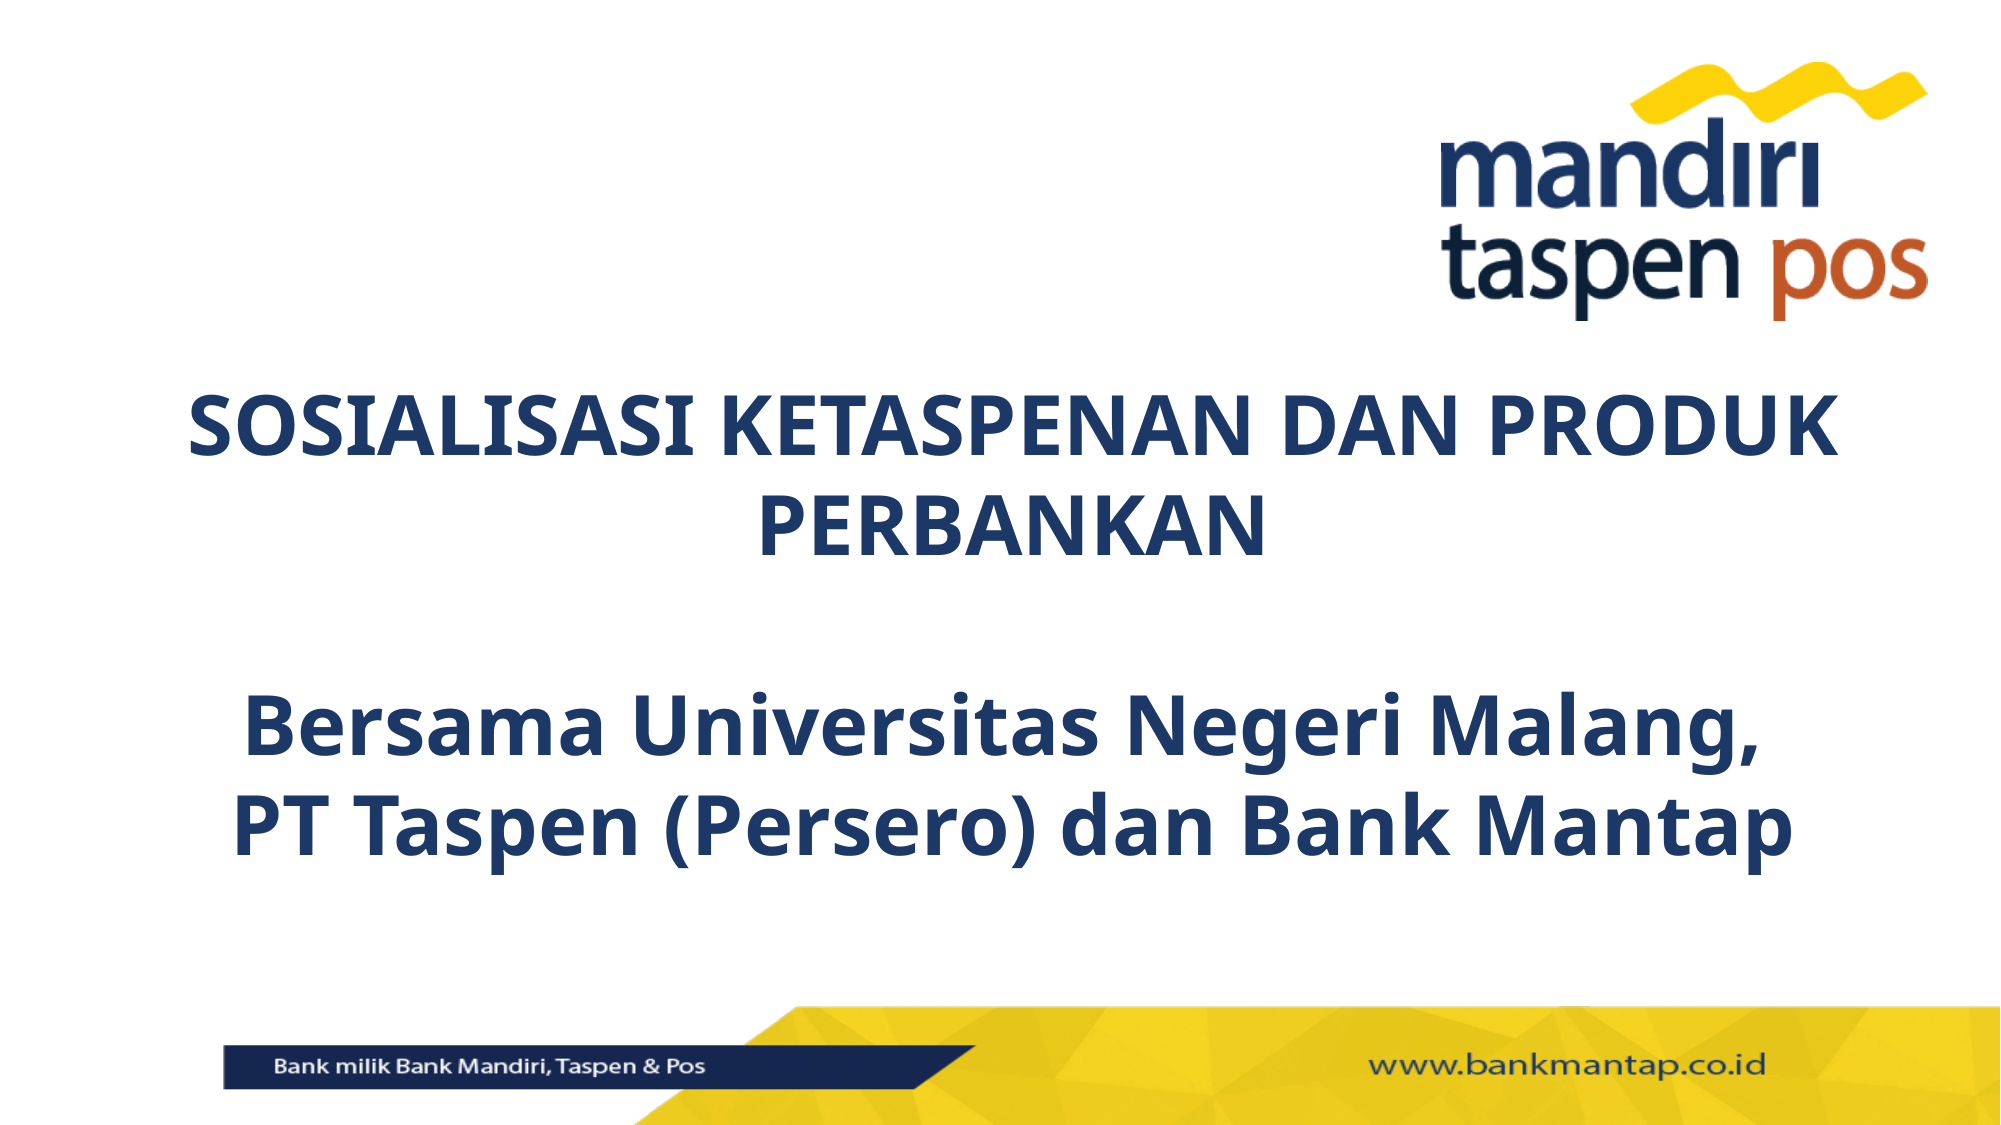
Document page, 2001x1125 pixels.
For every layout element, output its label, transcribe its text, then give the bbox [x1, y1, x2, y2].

picture [149, 911, 2000, 1125]
text_box SOSIALISASI KETASPENAN DAN PRODUK PERBANKAN Bersama Universitas Negeri Malang, PT Taspen (Persero) dan Bank Mantap [120, 364, 1907, 880]
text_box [1295, 18, 1959, 366]
